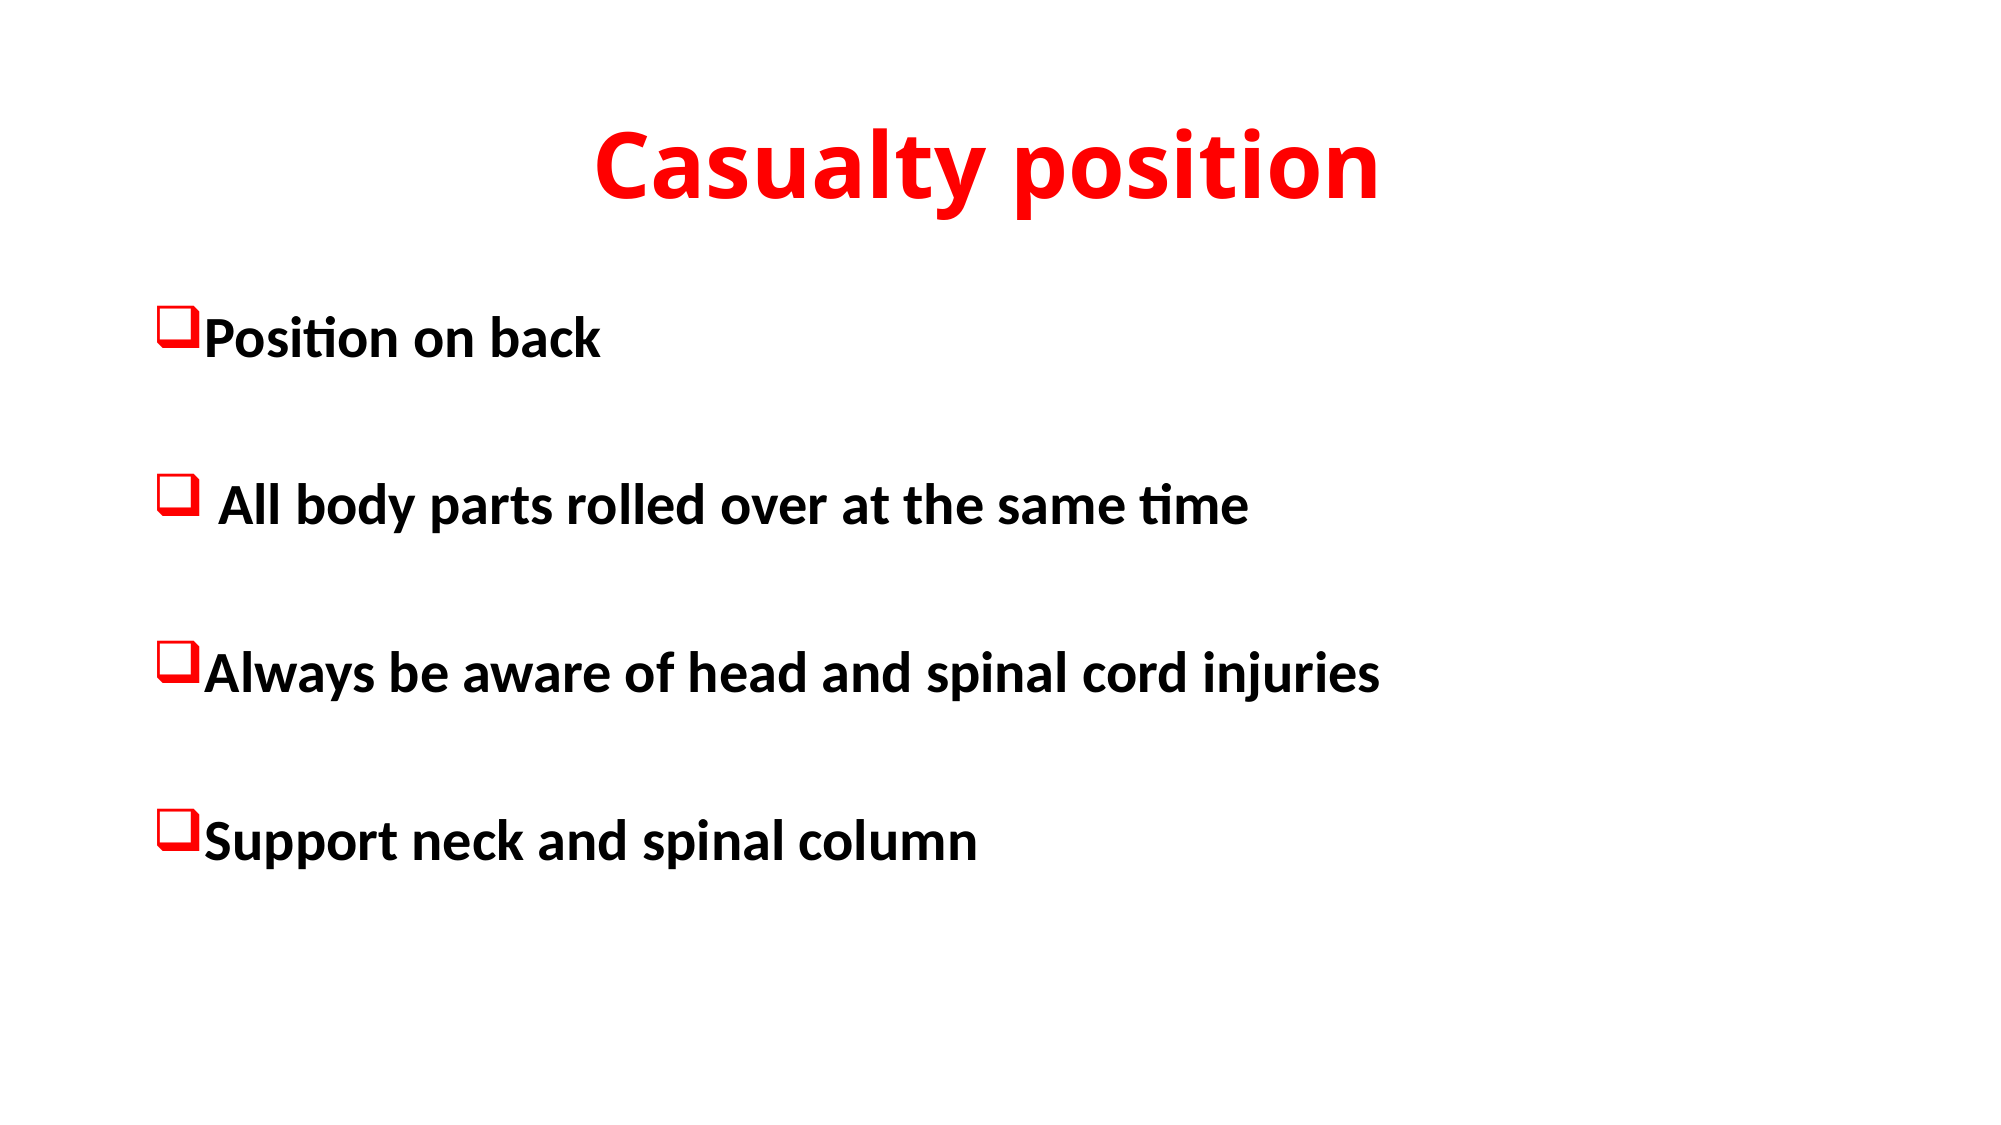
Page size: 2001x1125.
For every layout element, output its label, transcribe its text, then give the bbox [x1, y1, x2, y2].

list Position on back All body parts rolled over at the same time Always be aware of head and spinal cord injuries Support neck and spinal column [137, 299, 1863, 1014]
title Casualty position [137, 59, 1863, 278]
